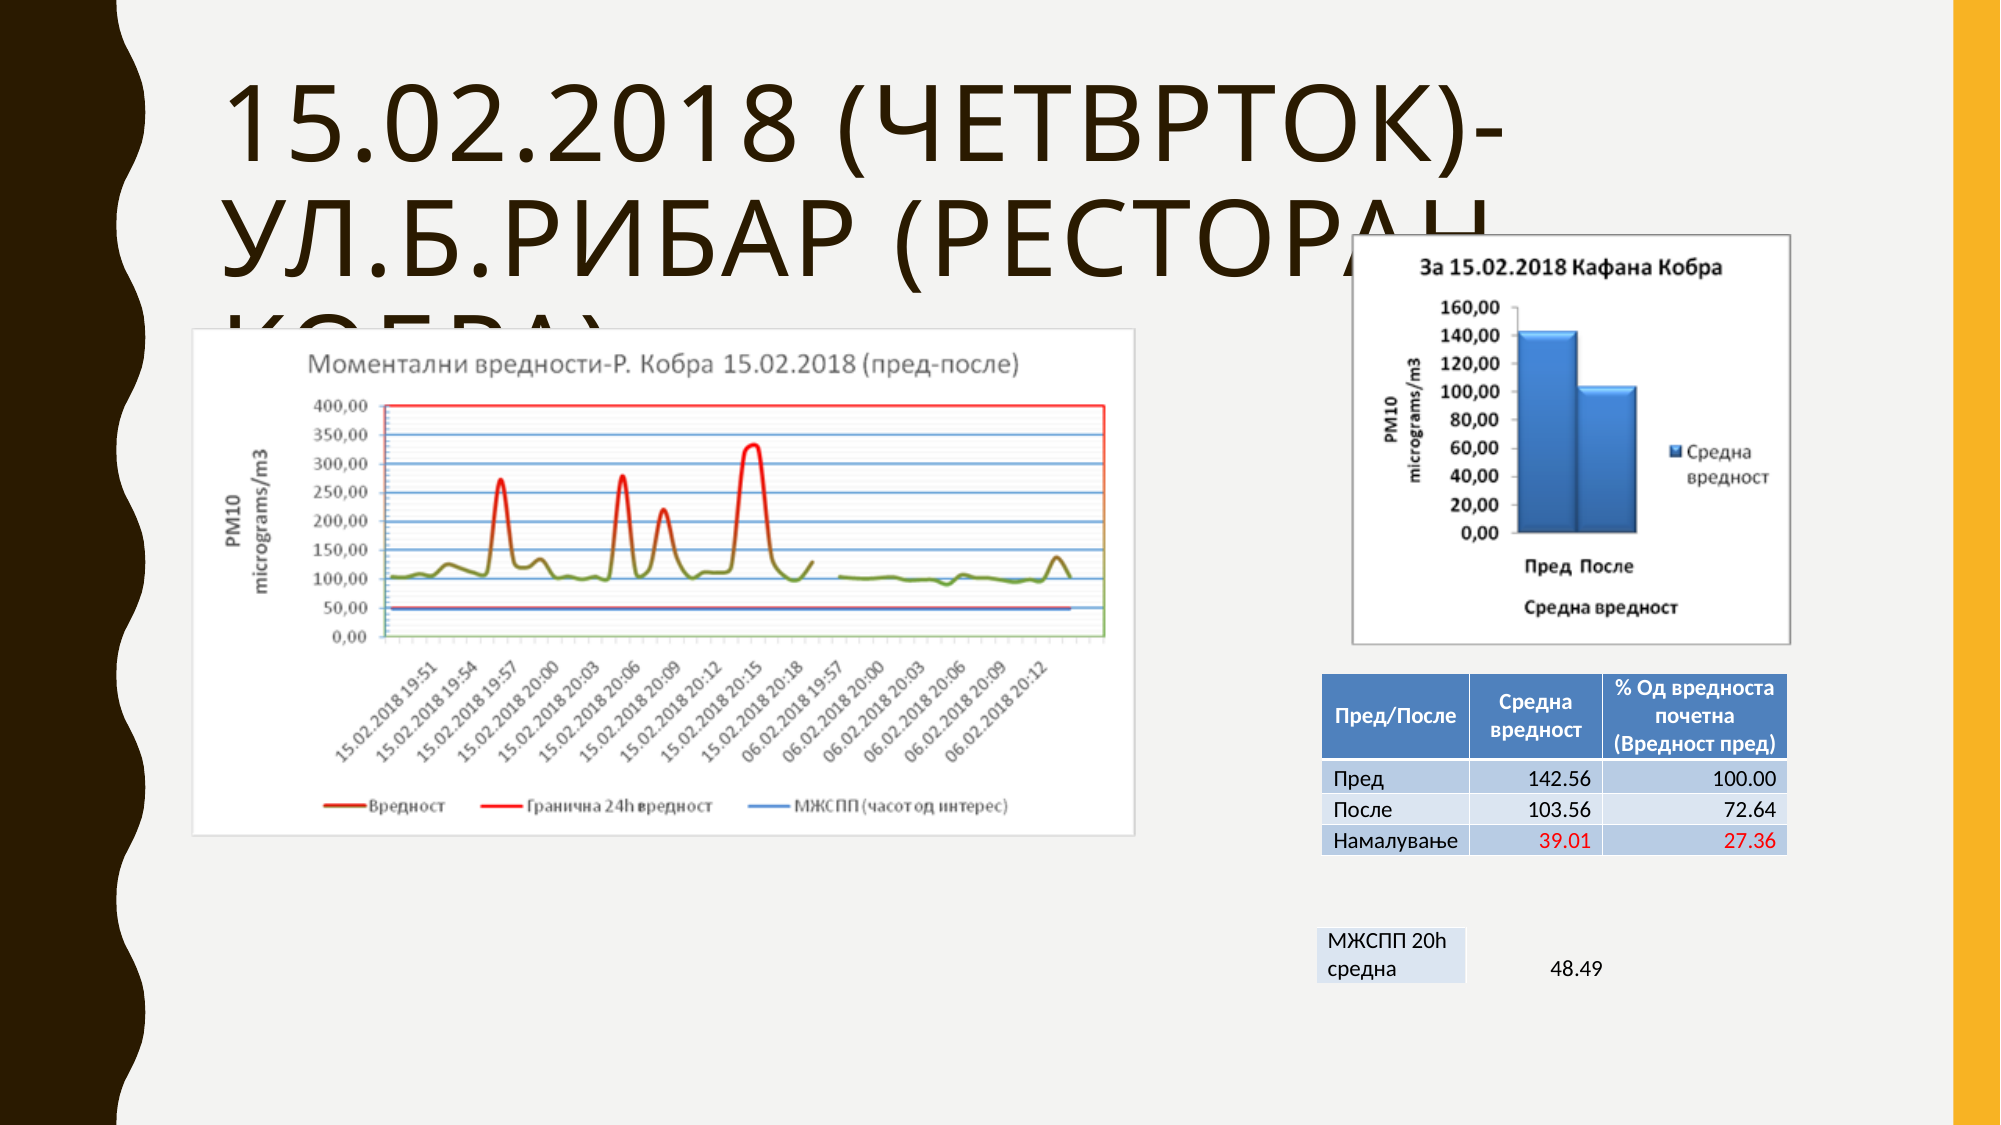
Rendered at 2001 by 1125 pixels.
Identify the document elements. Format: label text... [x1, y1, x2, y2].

picture [191, 328, 1137, 838]
title 15.02.2018 (Четврток)-ул.Б.Рибар (Ресторан Кобра) [205, 62, 1875, 308]
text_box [812, 656, 1751, 984]
picture [1351, 234, 1793, 647]
picture [1751, 667, 1806, 856]
